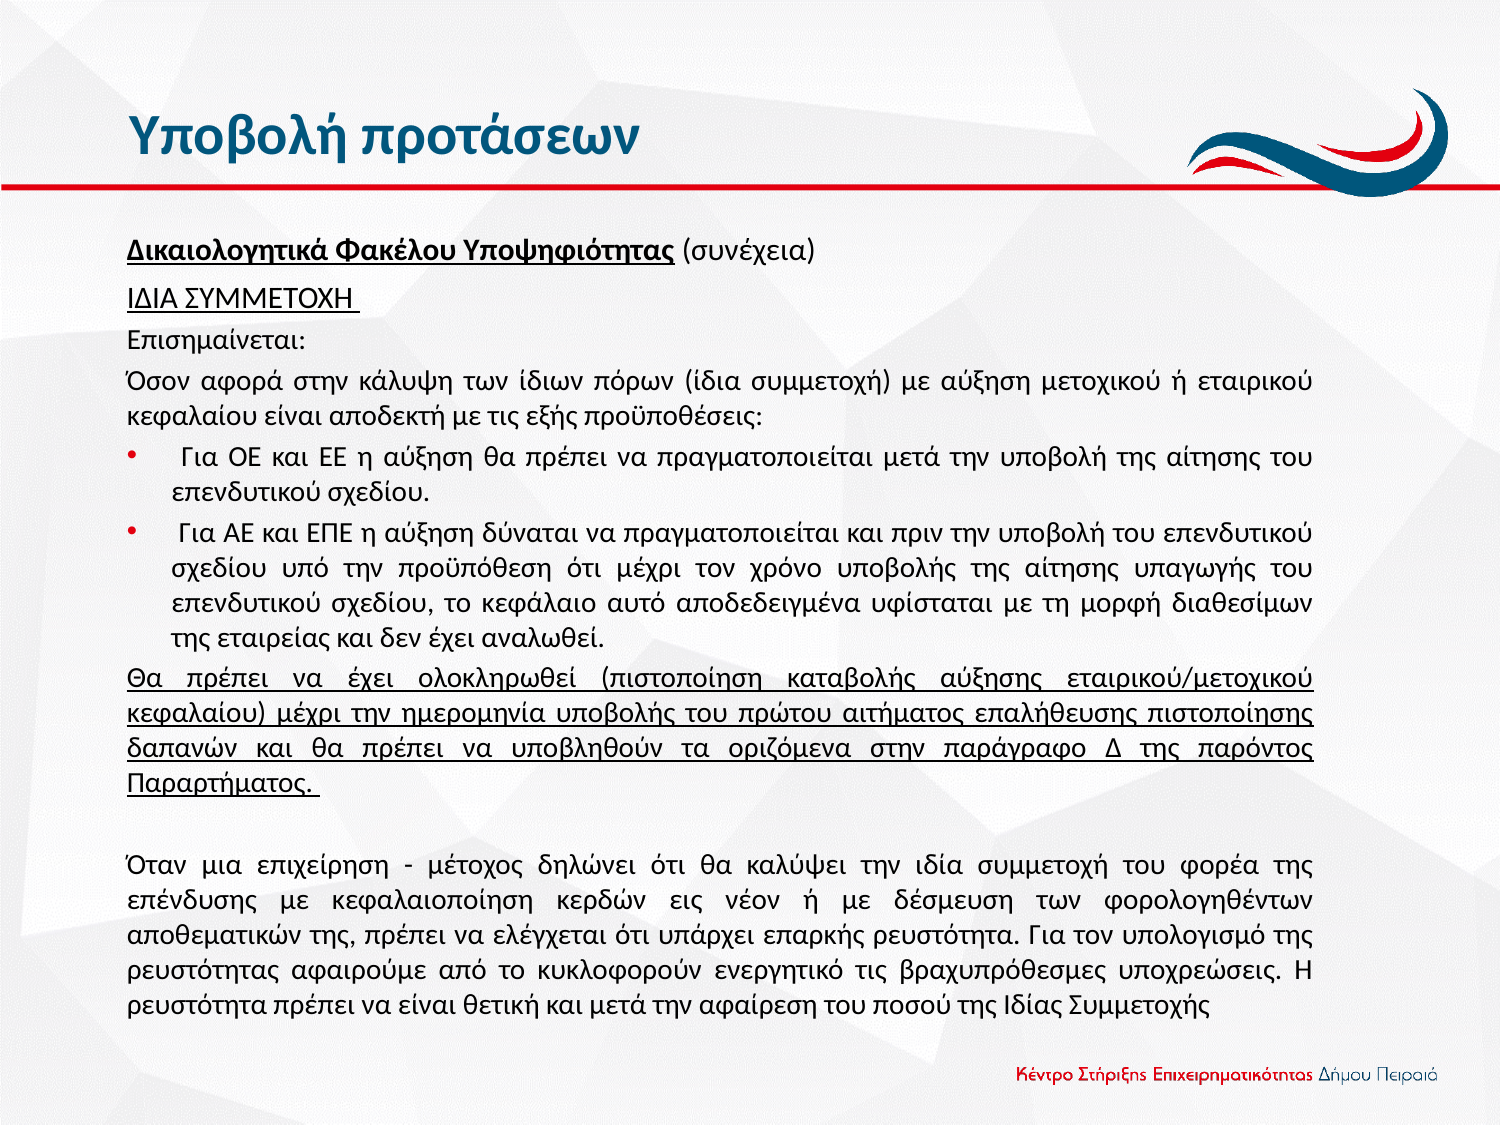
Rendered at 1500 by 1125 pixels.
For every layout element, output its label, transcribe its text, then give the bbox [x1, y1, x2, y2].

text_box [0, 183, 1181, 192]
picture [0, 0, 1500, 1125]
text_box [1454, 183, 1500, 192]
text_box Υποβολή προτάσεων [114, 88, 656, 174]
text_box Δικαιολογητικά Φακέλου Υποψηφιότητας (συνέχεια) ΙΔΙΑ ΣΥΜΜΕΤΟΧΗ Επισημαίνεται: Όσον αφορά στην κάλυψη των ίδιων πόρων (ίδια συμμετοχή) με αύξηση μετοχικού ή εταιρικού κεφαλαίου είναι αποδεκτή με τις εξής προϋποθέσεις: Για ΟΕ και ΕΕ η αύξηση θα πρέπει να πραγματοποιείται μετά την υποβολή της αίτησης του επενδυτικού σχεδίου. Για ΑΕ και ΕΠΕ η αύξηση δύναται να πραγματοποιείται και πριν την υποβολή του επενδυτικού σχεδίου υπό την προϋπόθεση ότι μέχρι τον χρόνο υποβολής της αίτησης υπαγωγής του επενδυτικού σχεδίου, το κεφάλαιο αυτό αποδεδειγμένα υφίσταται με τη μορφή διαθεσίμων της εταιρείας και δεν έχει αναλωθεί. Θα πρέπει να έχει ολοκληρωθεί (πιστοποίηση καταβολής αύξησης εταιρικού/μετοχικού κεφαλαίου) μέχρι την ημερομηνία υποβολής του πρώτου αιτήματος επαλήθευσης πιστοποίησης δαπανών και θα πρέπει να υποβληθούν τα οριζόμενα στην παράγραφο Δ της παρόντος Παραρτήματος. Όταν μια επιχείρηση - μέτοχος δηλώνει ότι θα καλύψει την ιδία συμμετοχή του φορέα της επένδυσης με κεφαλαιοποίηση κερδών εις νέον ή με δέσμευση των φορολογηθέντων αποθεματικών της, πρέπει να ελέγχεται ότι υπάρχει επαρκής ρευστότητα. Για τον υπολογισμό της ρευστότητας αφαιρούμε από το κυκλοφορούν ενεργητικό τις βραχυπρόθεσμες υποχρεώσεις. Η ρευστότητα πρέπει να είναι θετική και μετά την αφαίρεση του ποσού της Ιδίας Συμμετοχής [112, 222, 1329, 1053]
